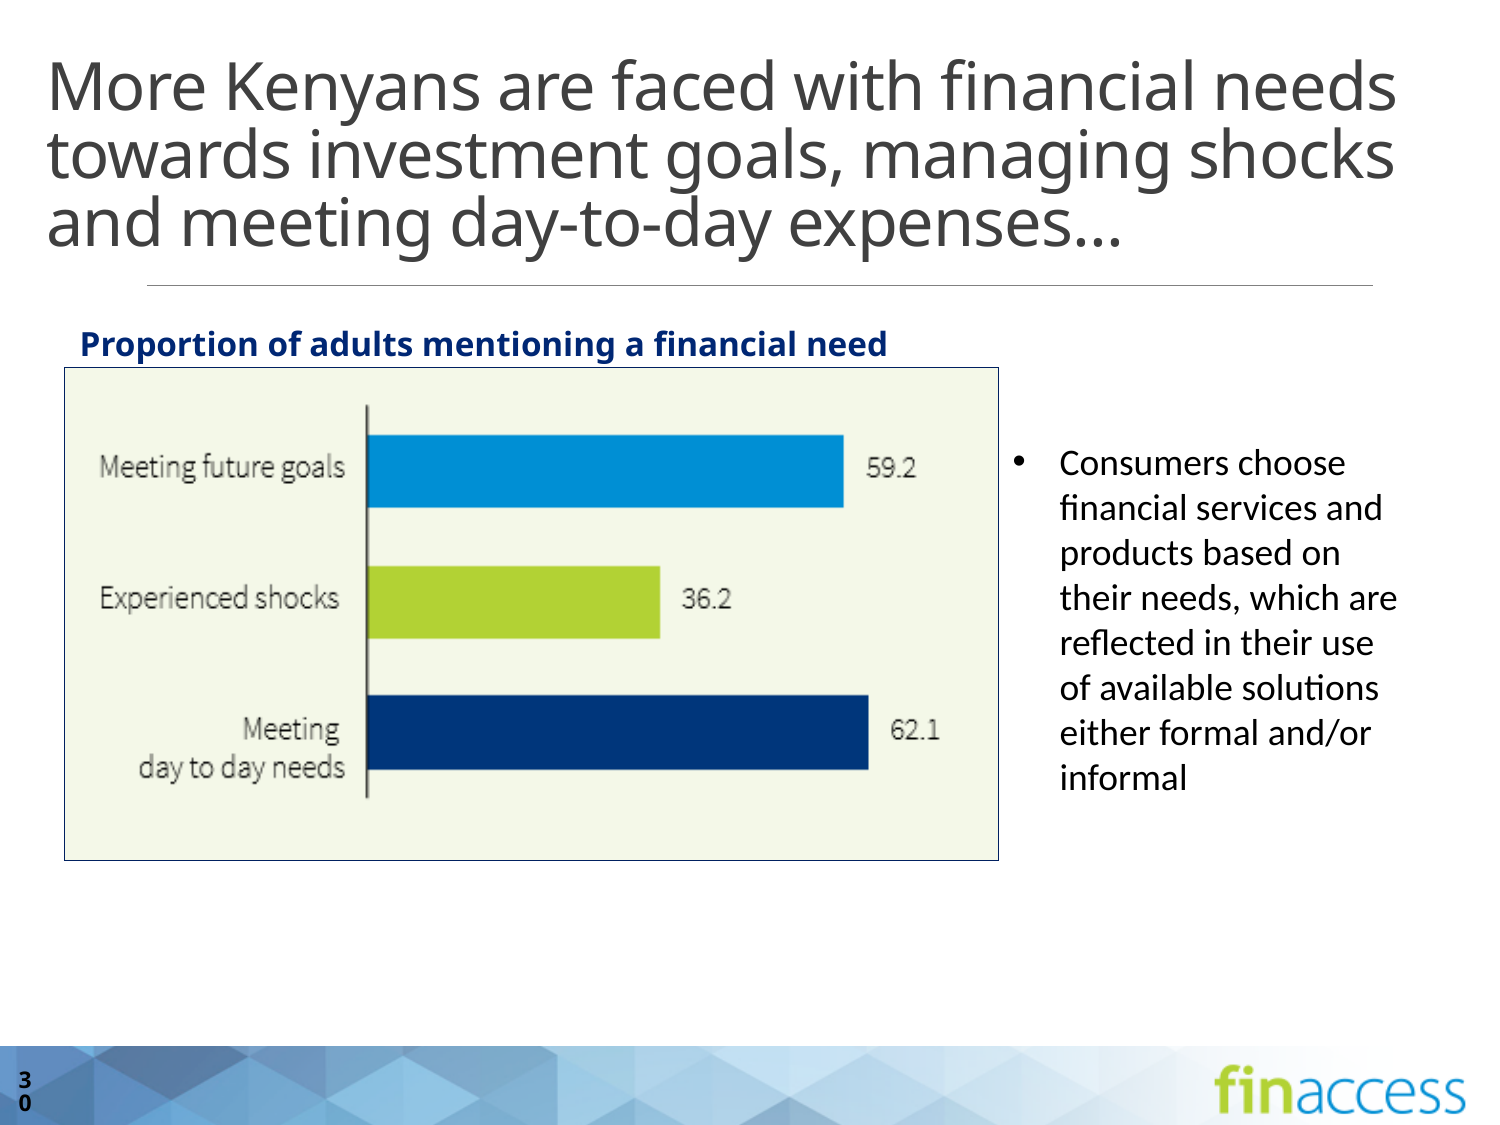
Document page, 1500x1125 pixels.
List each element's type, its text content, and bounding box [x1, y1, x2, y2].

slide_number 30 [3, 1058, 59, 1119]
picture [64, 367, 999, 861]
text_box Consumers choose financial services and products based on their needs, which are reflected in their use of available solutions either formal and/or informal [1009, 430, 1426, 806]
text_box Proportion of adults mentioning a financial need (%) [64, 316, 937, 366]
title More Kenyans are faced with financial needs towards investment goals, managing shocks and meeting day-to-day expenses... [31, 111, 1495, 268]
picture [0, 1046, 1500, 1125]
